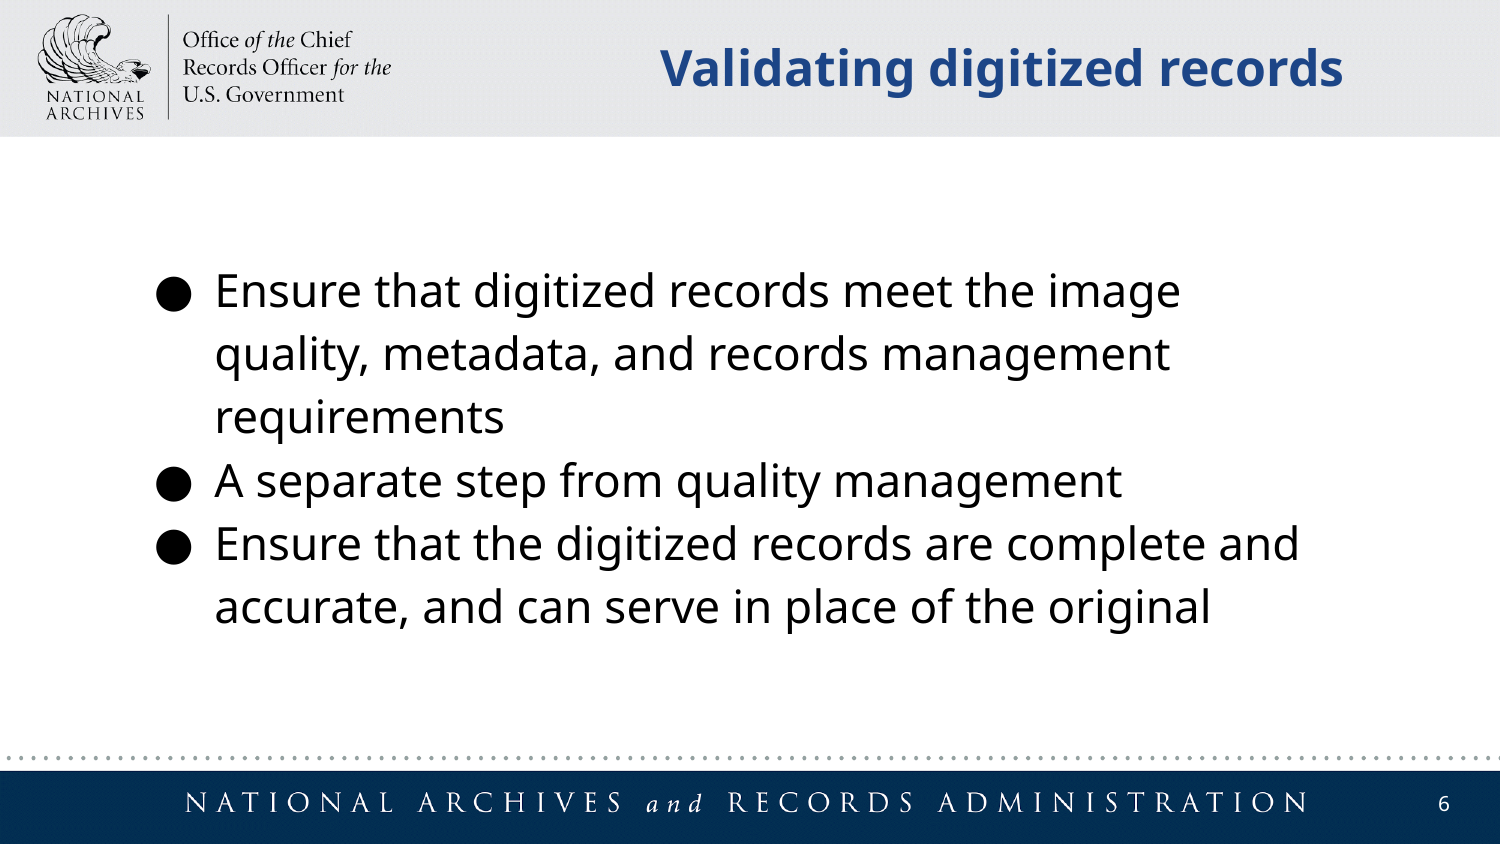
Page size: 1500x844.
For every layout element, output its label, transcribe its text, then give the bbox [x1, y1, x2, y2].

picture [0, 716, 1500, 844]
picture [0, 0, 1500, 209]
text_box [0, 0, 493, 76]
title Validating digitized records [448, 12, 1373, 184]
text_box Ensure that digitized records meet the image quality, metadata, and records management requirements A separate step from quality management Ensure that the digitized records are complete and accurate, and can serve in place of the original [124, 238, 1347, 648]
